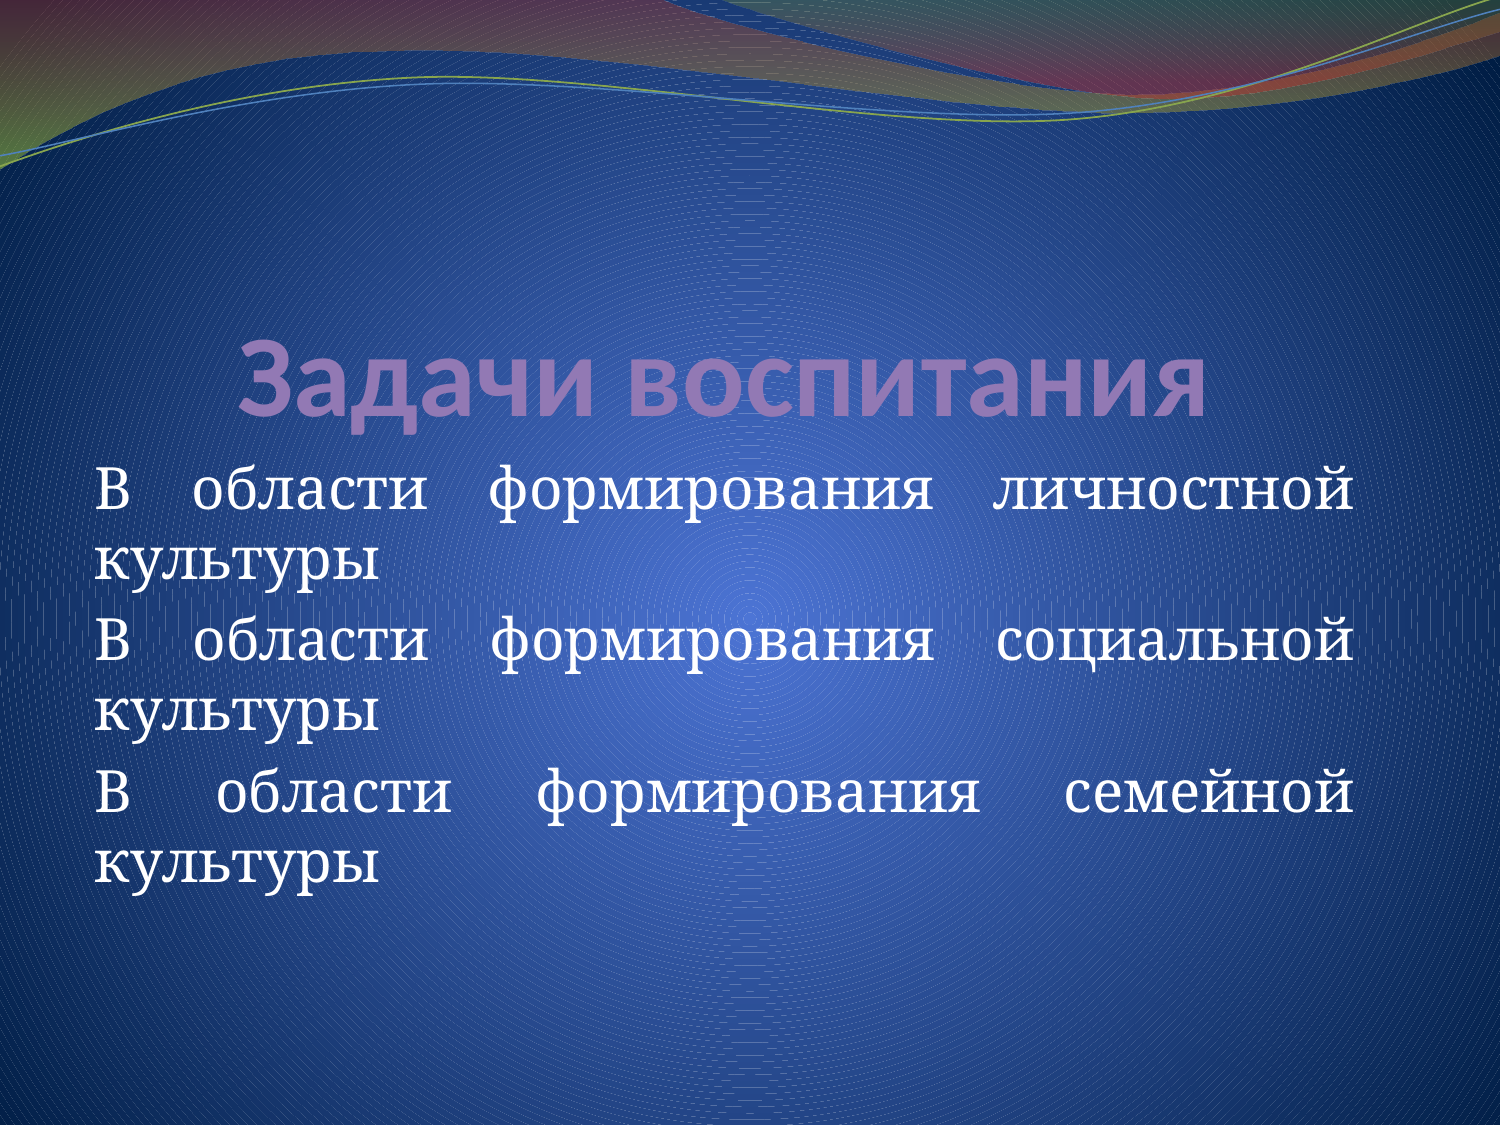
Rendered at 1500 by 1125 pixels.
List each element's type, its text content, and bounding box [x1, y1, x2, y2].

title Задачи воспитания [86, 216, 1362, 440]
list В области формирования личностной культуры В области формирования социальной культуры В области формирования семейной культуры [86, 443, 1362, 985]
